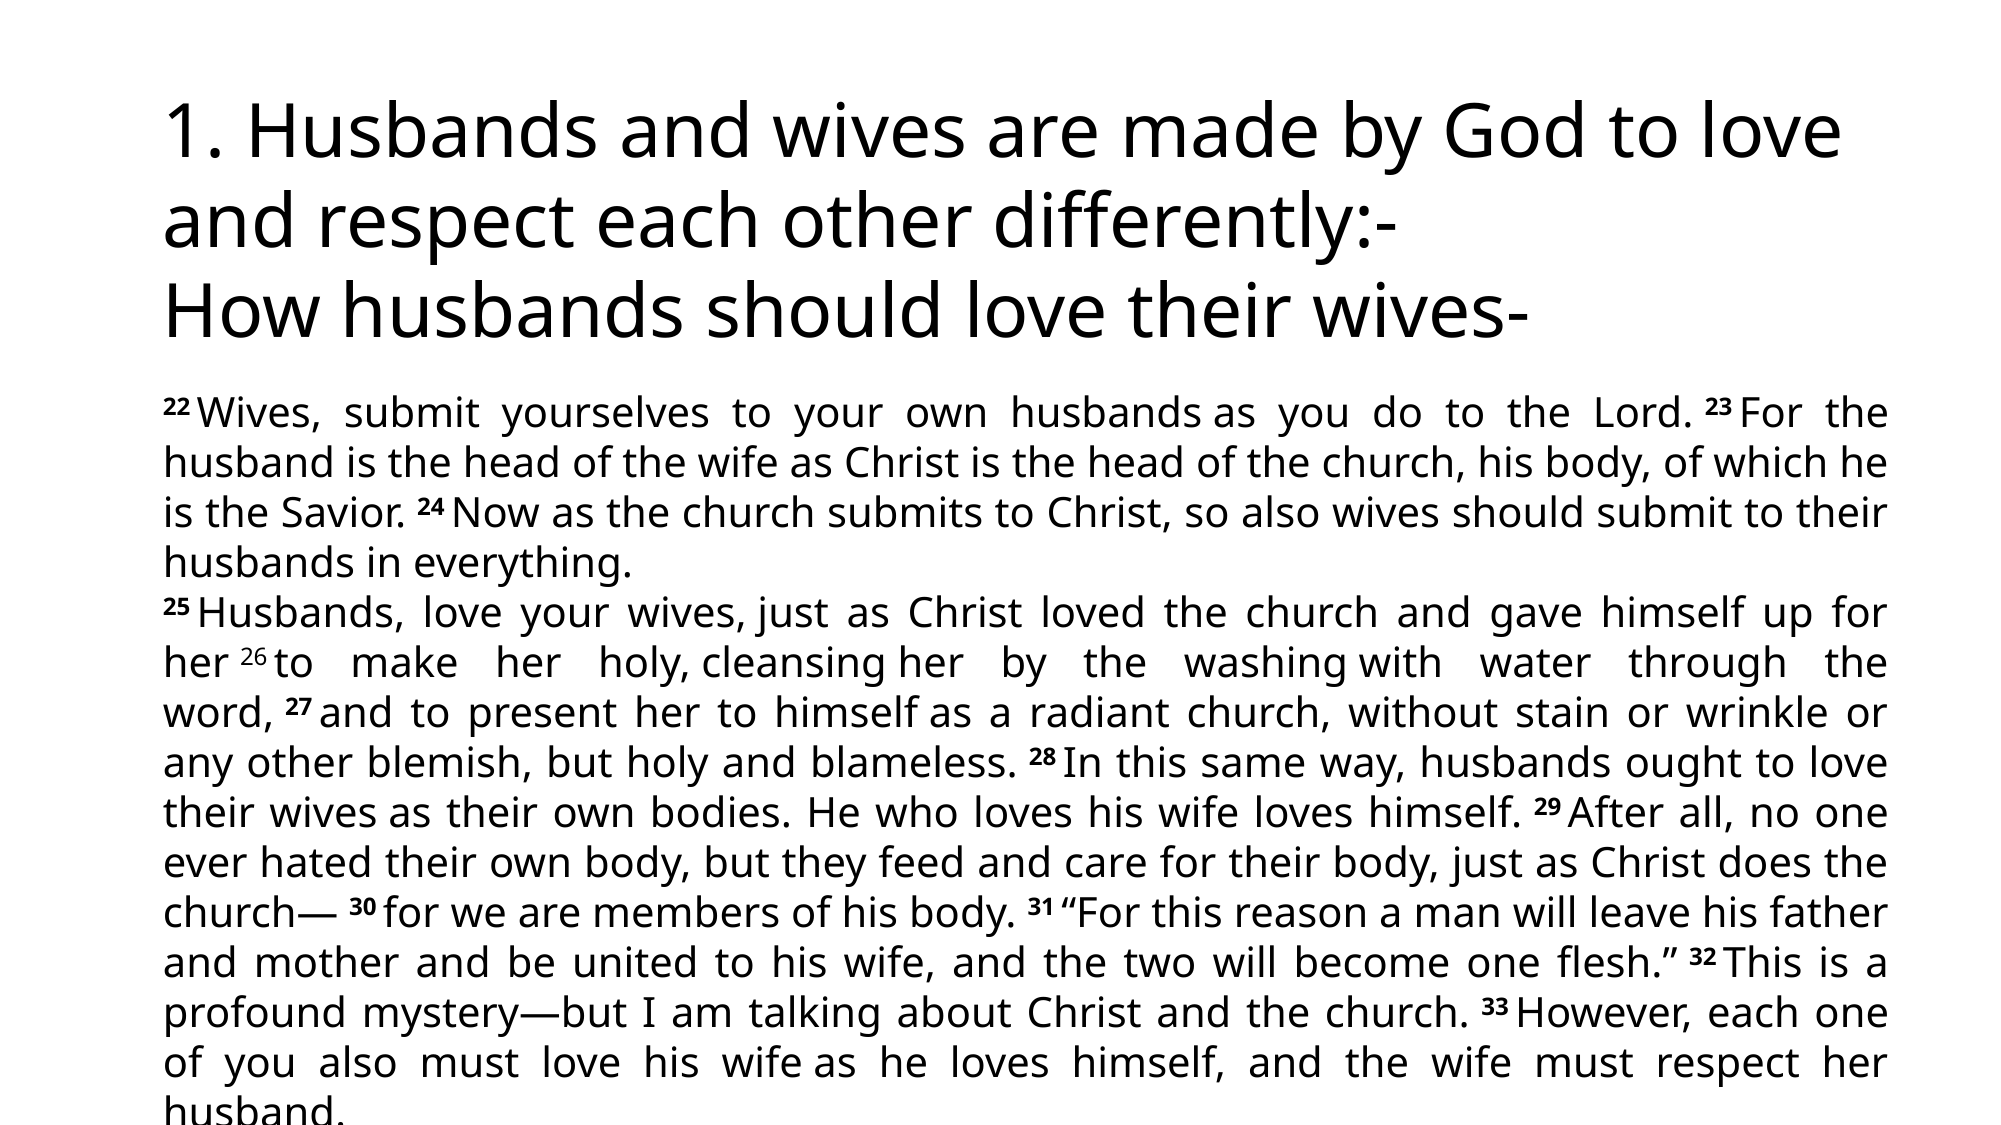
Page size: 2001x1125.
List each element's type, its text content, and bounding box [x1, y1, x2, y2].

text_box 1. Husbands and wives are made by God to love and respect each other differently:- How husbands should love their wives- [148, 74, 1904, 360]
text_box 22 Wives, submit yourselves to your own husbands as you do to the Lord. 23 For the husband is the head of the wife as Christ is the head of the church, his body, of which he is the Savior. 24 Now as the church submits to Christ, so also wives should submit to their husbands in everything. 25 Husbands, love your wives, just as Christ loved the church and gave himself up for her 26 to make her holy, cleansing her by the washing with water through the word, 27 and to present her to himself as a radiant church, without stain or wrinkle or any other blemish, but holy and blameless. 28 In this same way, husbands ought to love their wives as their own bodies. He who loves his wife loves himself. 29 After all, no one ever hated their own body, but they feed and care for their body, just as Christ does the church— 30 for we are members of his body. 31 “For this reason a man will leave his father and mother and be united to his wife, and the two will become one flesh.” 32 This is a profound mystery—but I am talking about Christ and the church. 33 However, each one of you also must love his wife as he loves himself, and the wife must respect her husband. Ephesians 5:22-33 [148, 378, 1904, 1125]
